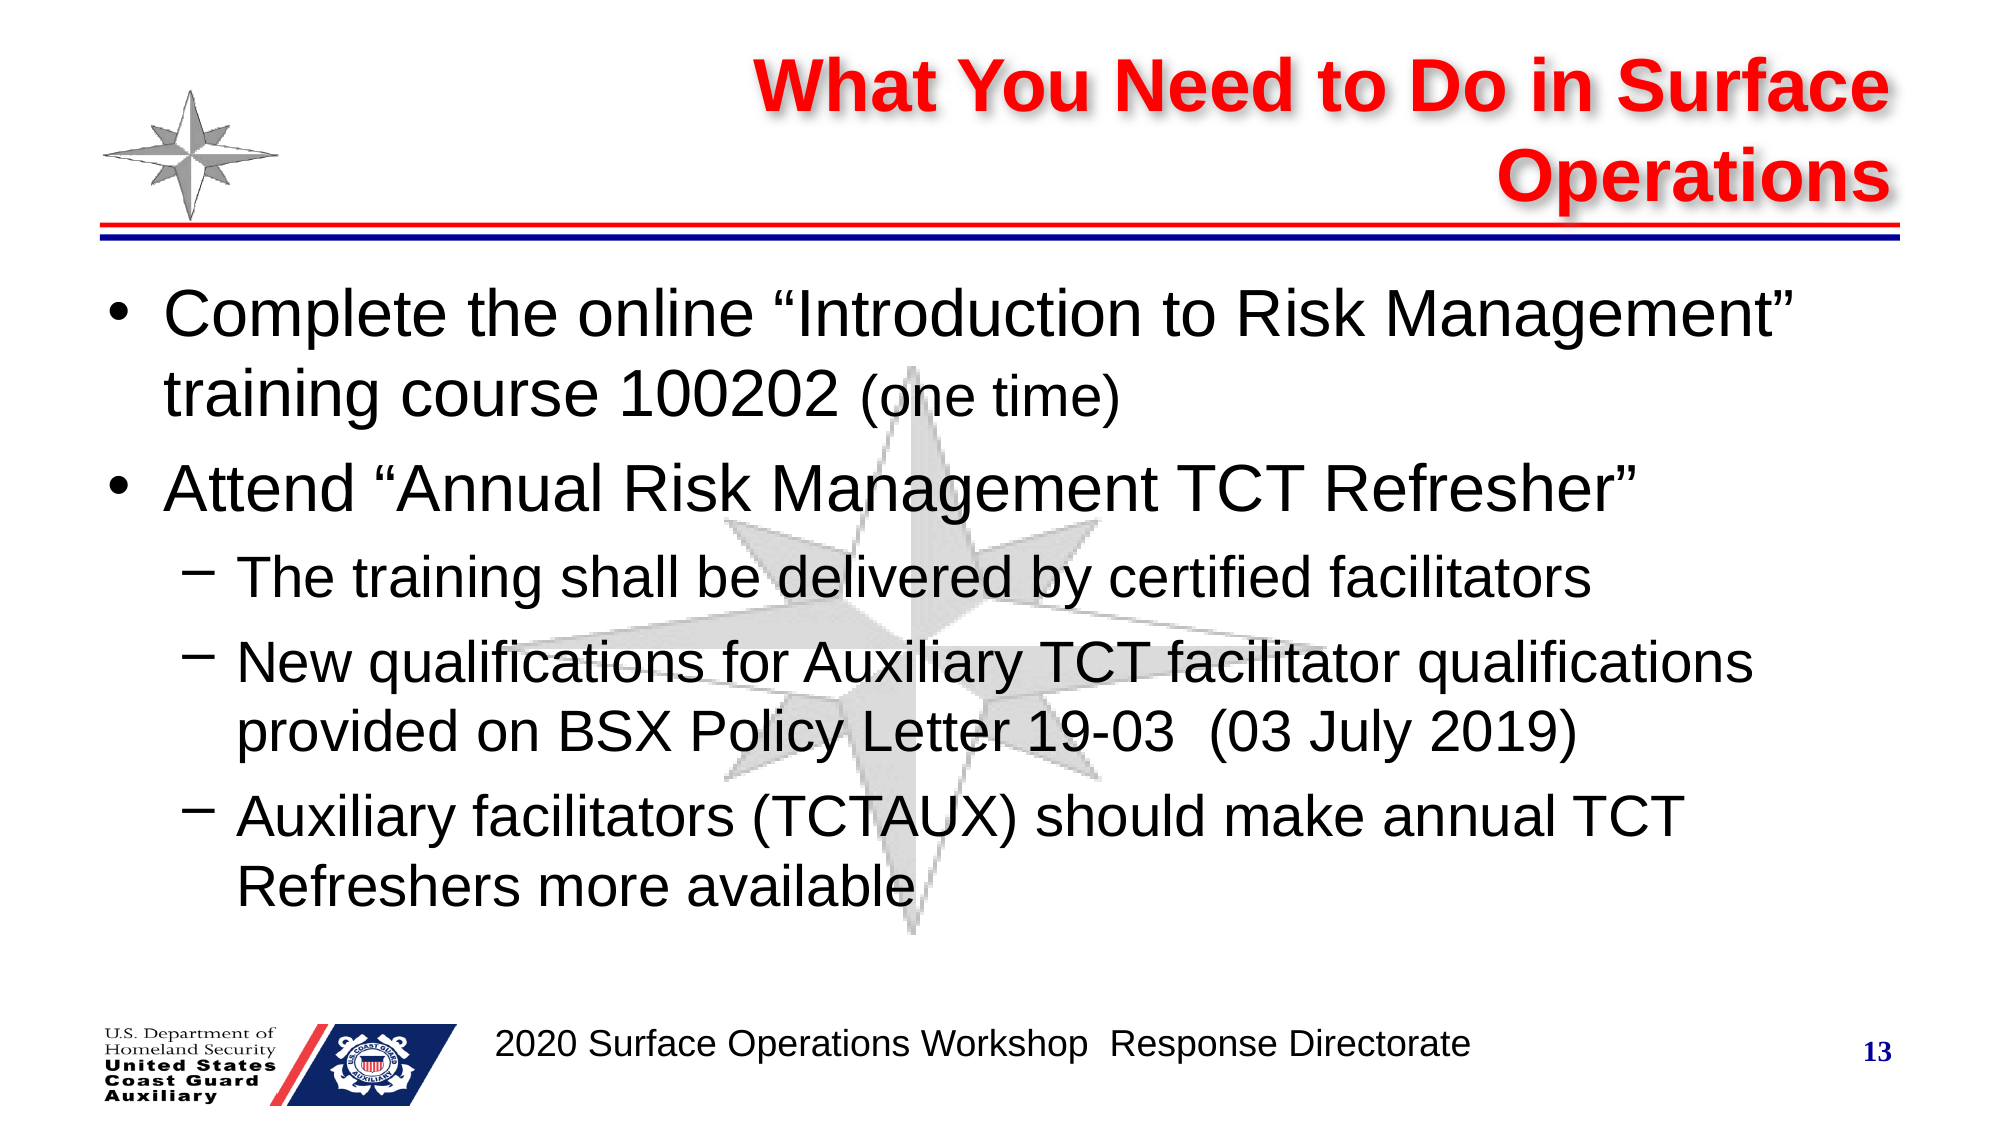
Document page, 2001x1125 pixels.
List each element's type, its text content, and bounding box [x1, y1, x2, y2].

picture [99, 86, 300, 222]
footer 2020 Surface Operations Workshop Response Directorate [477, 1021, 1790, 1094]
slide_number 13 [1848, 1023, 1901, 1076]
title What You Need to Do in Surface Operations [350, 14, 1901, 238]
text_box [99, 1024, 457, 1106]
list Complete the online “Introduction to Risk Management” training course 100202 (one time) Attend “Annual Risk Management TCT Refresher” The training shall be delivered by certified facilitators New qualifications for Auxiliary TCT facilitator qualifications provided on BSX Policy Letter 19-03 (03 July 2019) Auxiliary facilitators (TCTAUX) should make annual TCT Refreshers more available [99, 261, 1901, 1006]
